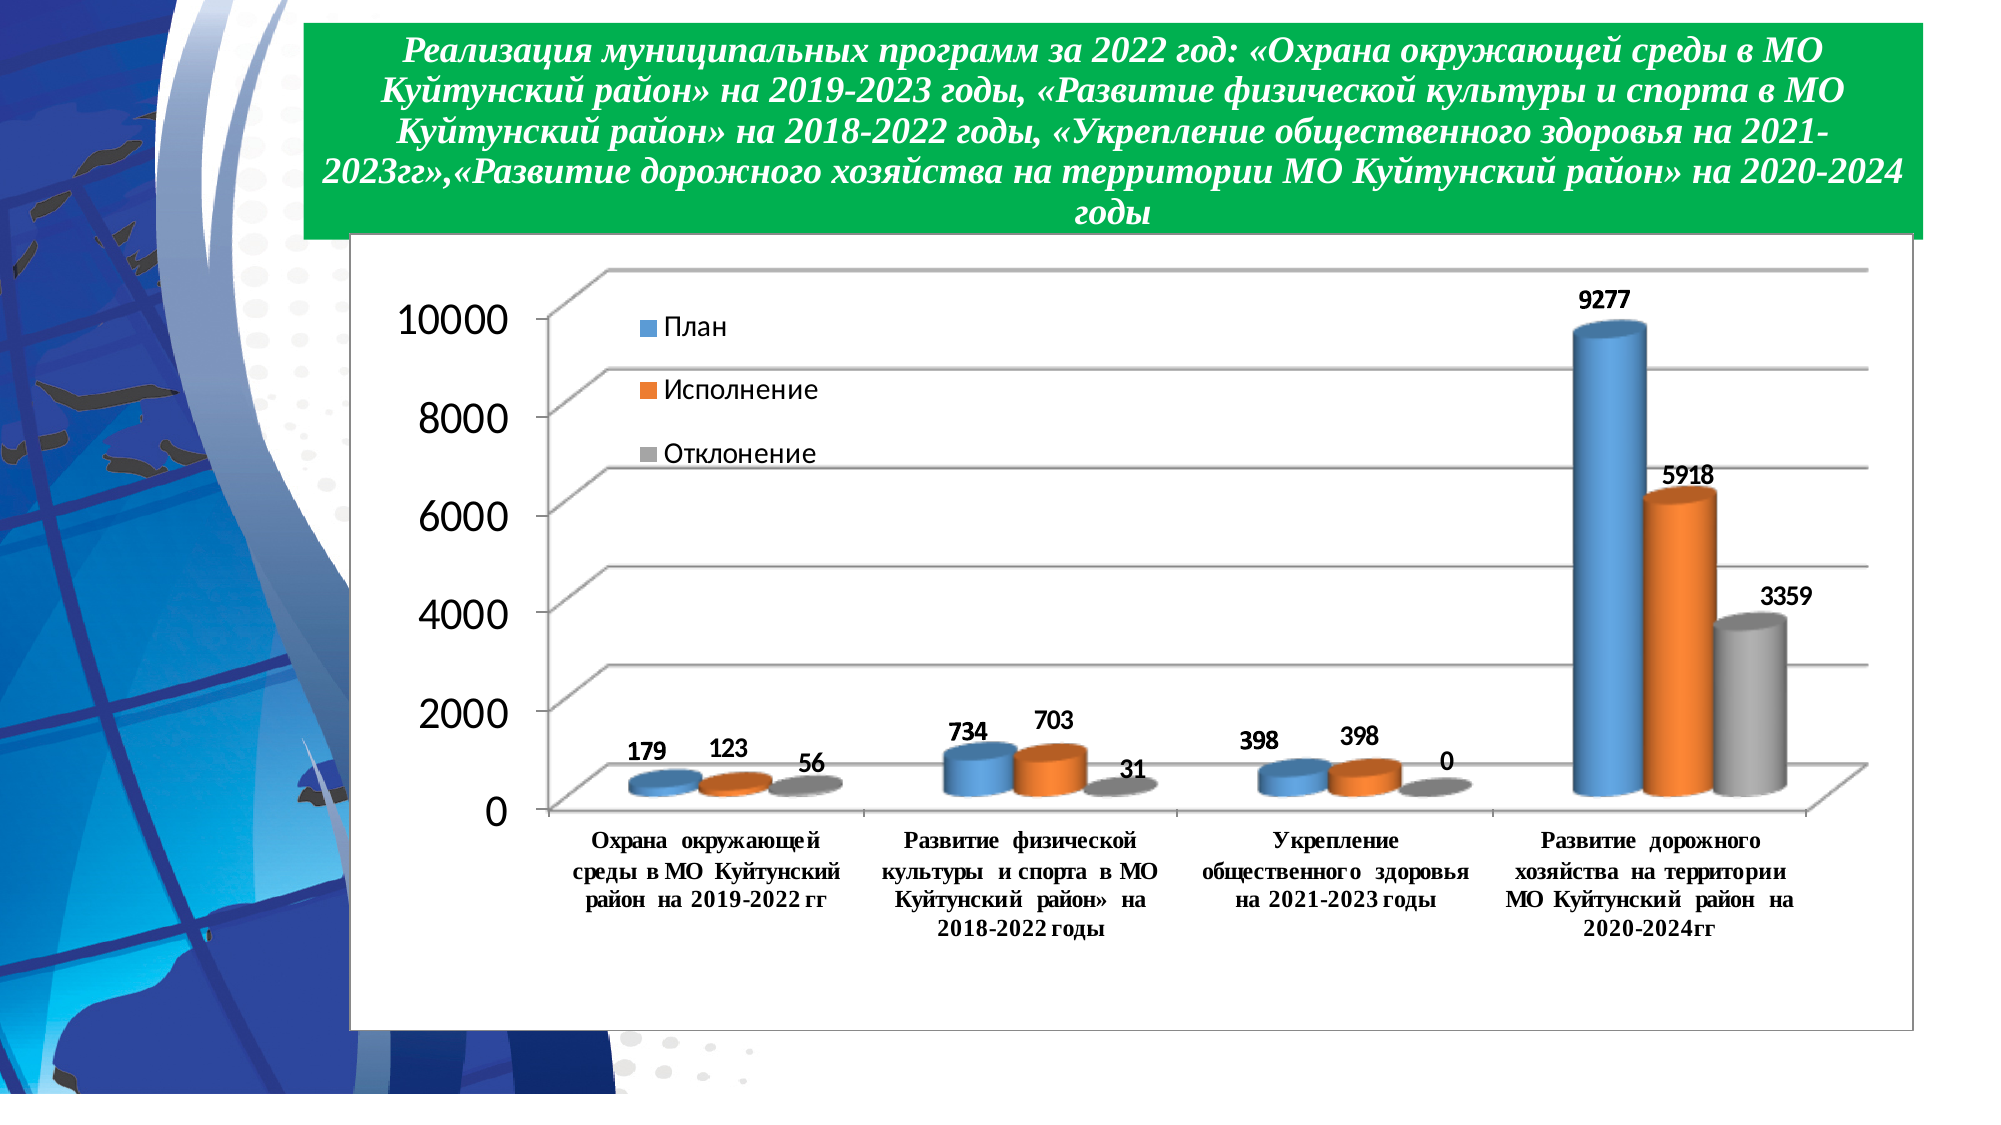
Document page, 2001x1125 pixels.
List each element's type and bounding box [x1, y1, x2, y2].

text_box [339, 223, 1924, 1041]
picture [0, 0, 2000, 1094]
